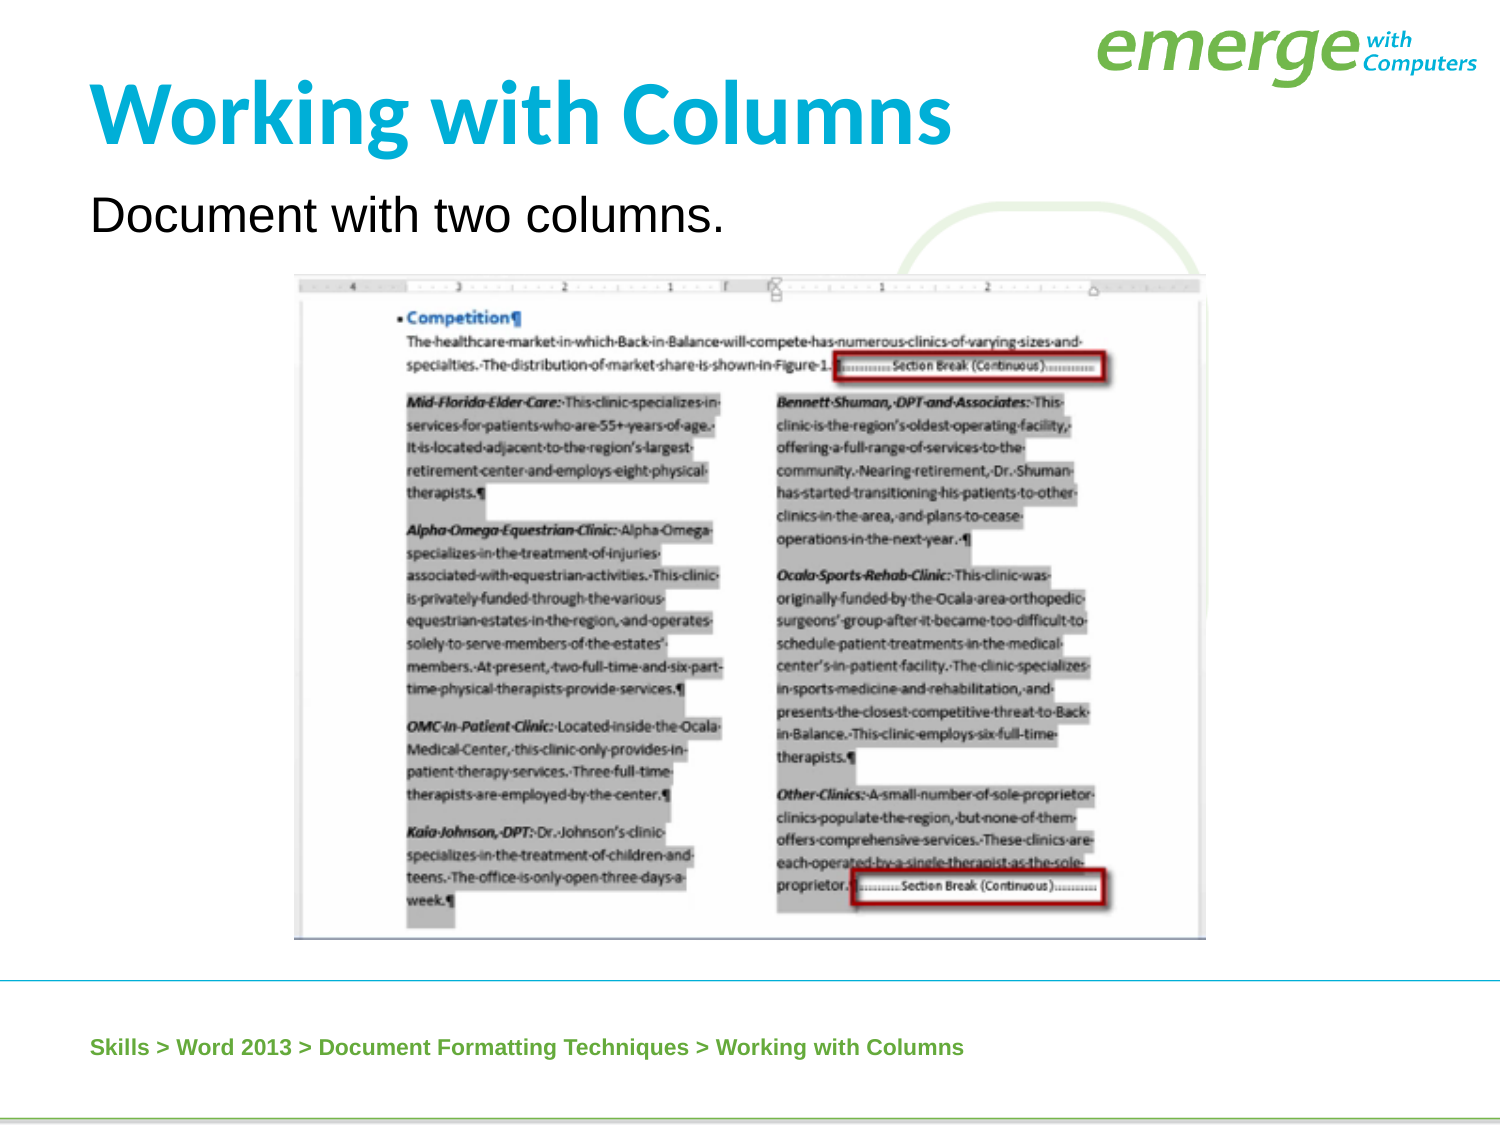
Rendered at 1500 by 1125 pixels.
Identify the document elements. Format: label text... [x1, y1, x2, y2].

picture [24, 185, 1500, 979]
picture [1074, 0, 1500, 109]
text_box Document with two columns. [75, 174, 863, 275]
text_box Skills > Word 2013 > Document Formatting Techniques > Working with Columns [74, 1025, 1050, 1075]
picture [0, 982, 1500, 1125]
text_box Working with Columns [74, 45, 1425, 163]
text_box [825, 237, 1475, 963]
